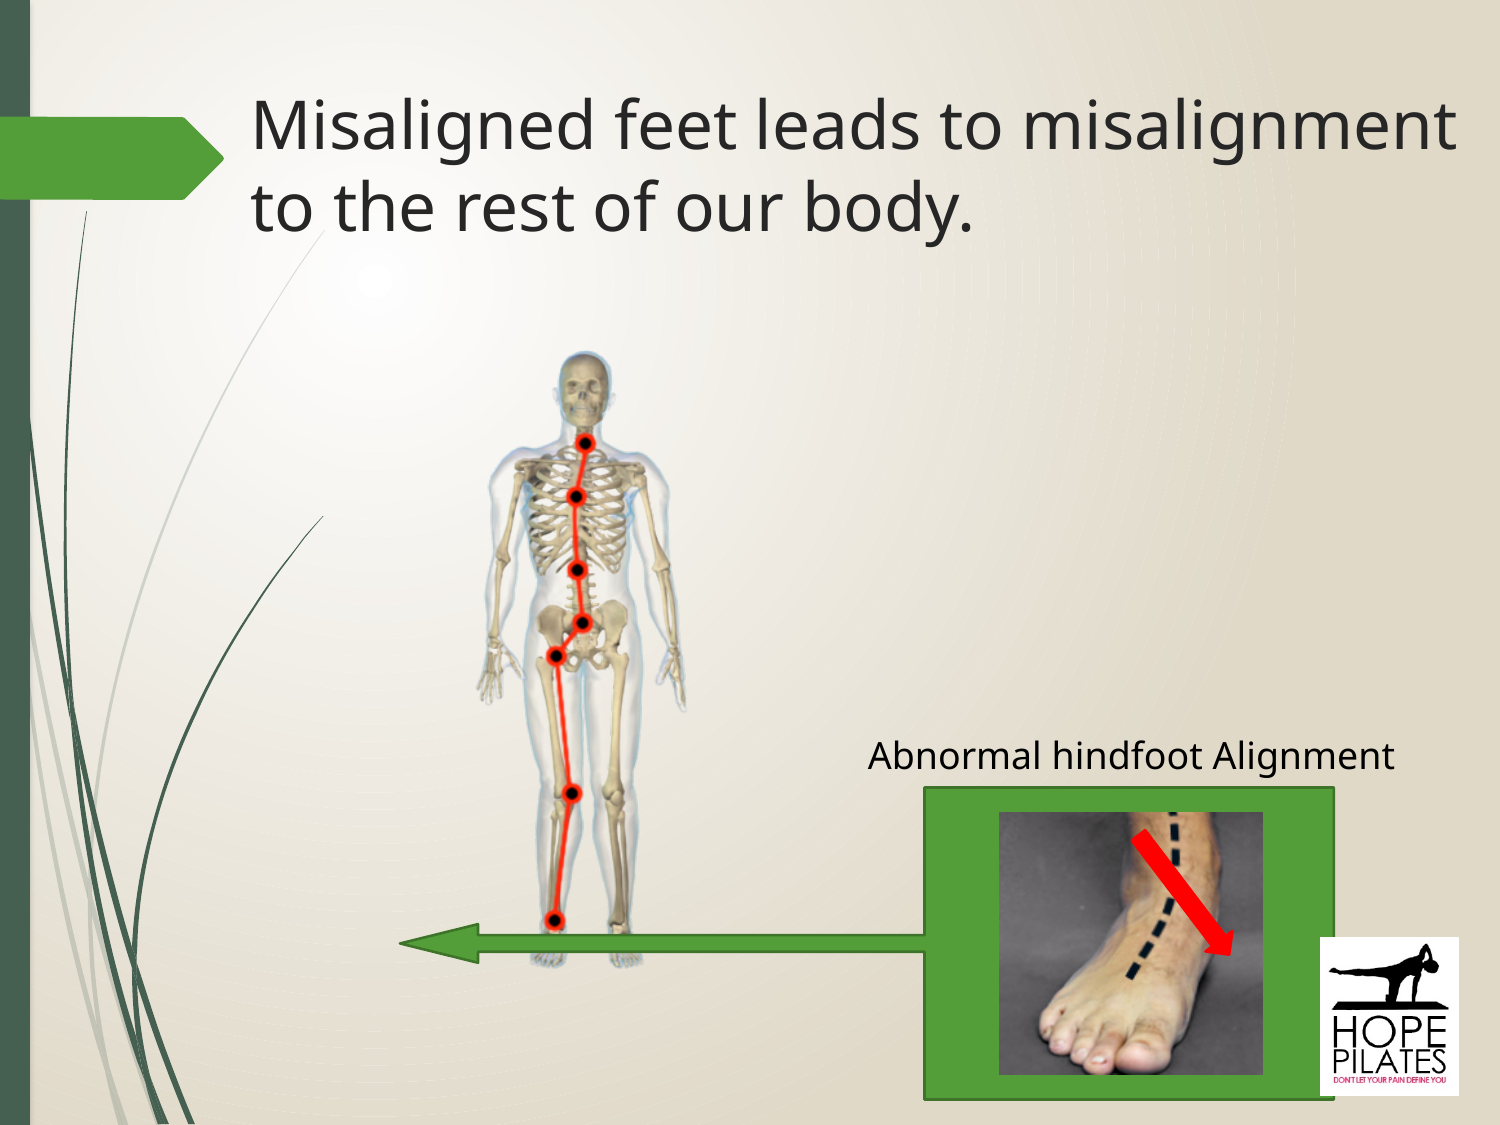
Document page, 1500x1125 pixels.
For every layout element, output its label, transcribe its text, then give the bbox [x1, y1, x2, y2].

picture [999, 812, 1263, 1076]
title Misaligned feet leads to misalignment to the rest of our body. [235, 75, 1499, 271]
text_box [398, 924, 470, 963]
picture [1320, 937, 1459, 1096]
text_box Abnormal hindfoot Alignment [853, 724, 1411, 785]
text_box [691, 786, 1336, 1101]
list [475, 350, 687, 969]
